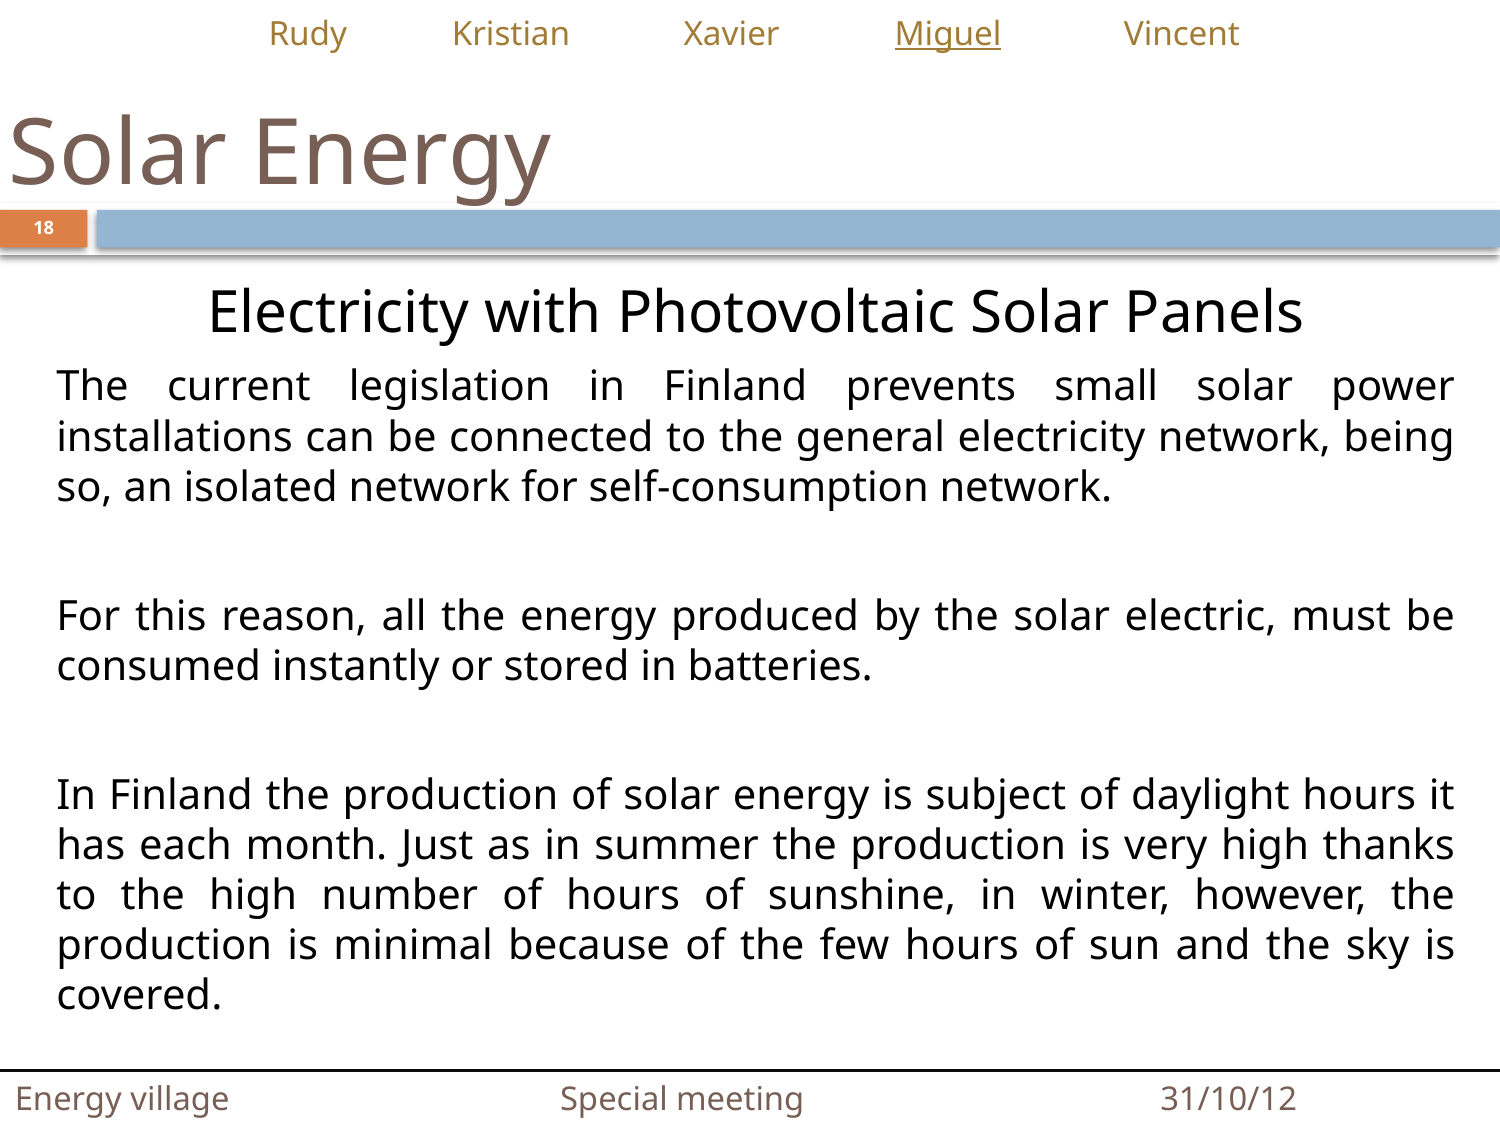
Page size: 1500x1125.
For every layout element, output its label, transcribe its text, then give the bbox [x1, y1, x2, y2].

title Solar Energy [0, 66, 1500, 230]
slide_number 18 [0, 208, 88, 249]
text_box Rudy Kristian Xavier Miguel Vincent [253, 0, 1500, 98]
list Electricity with Photovoltaic Solar Panels The current legislation in Finland prevents small solar power installations can be connected to the general electricity network, being so, an isolated network for self-consumption network. For this reason, all the energy produced by the solar electric, must be consumed instantly or stored in batteries. In Finland the production of solar energy is subject of daylight hours it has each month. Just as in summer the production is very high thanks to the high number of hours of sunshine, in winter, however, the production is minimal because of the few hours of sun and the sky is covered. [40, 266, 1471, 1036]
text_box Energy village Special meeting 31/10/12 [0, 1079, 1500, 1125]
